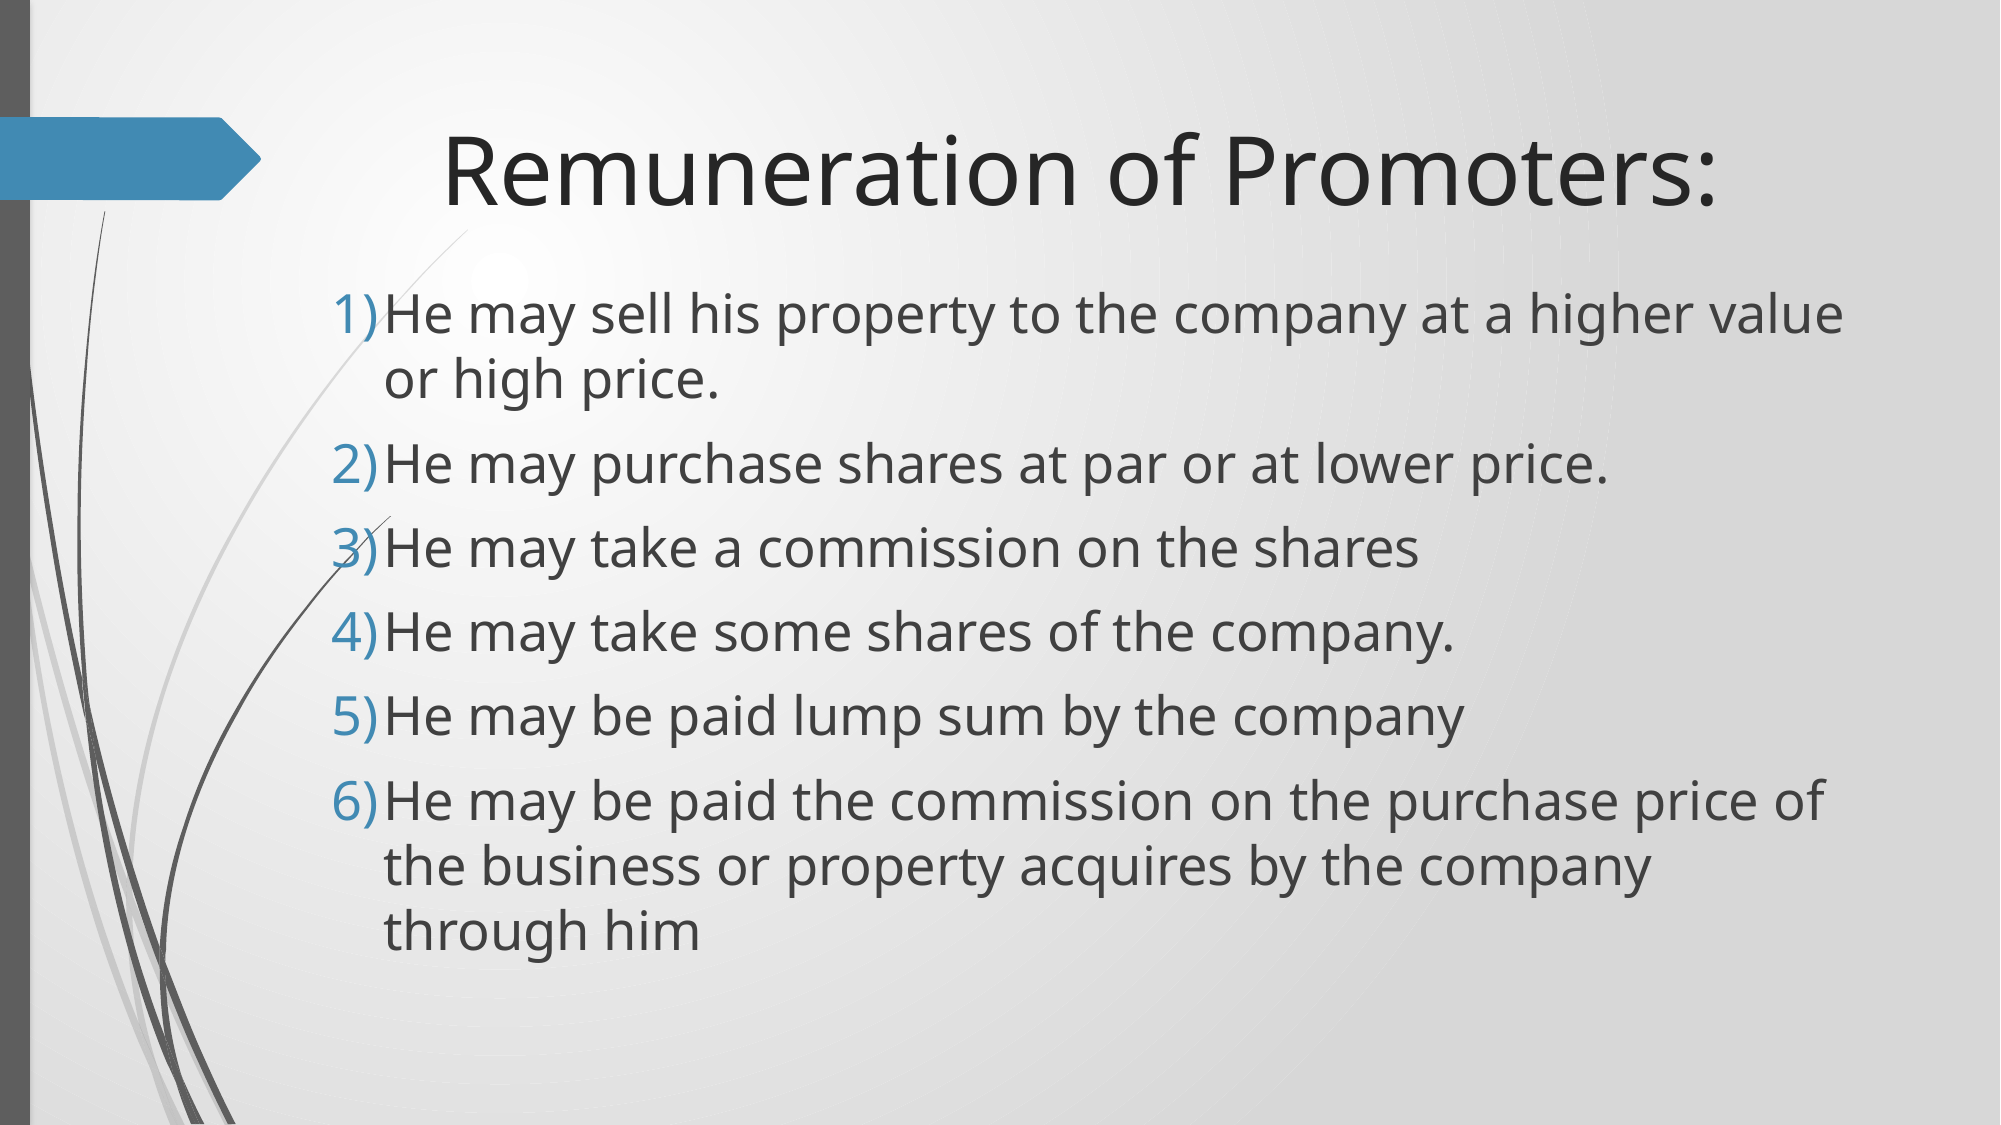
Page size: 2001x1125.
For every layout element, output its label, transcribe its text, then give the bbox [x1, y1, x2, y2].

list He may sell his property to the company at a higher value or high price. He may purchase shares at par or at lower price. He may take a commission on the shares He may take some shares of the company. He may be paid lump sum by the company He may be paid the commission on the purchase price of the business or property acquires by the company through him [316, 272, 1888, 970]
title Remuneration of Promoters: [425, 102, 1888, 272]
